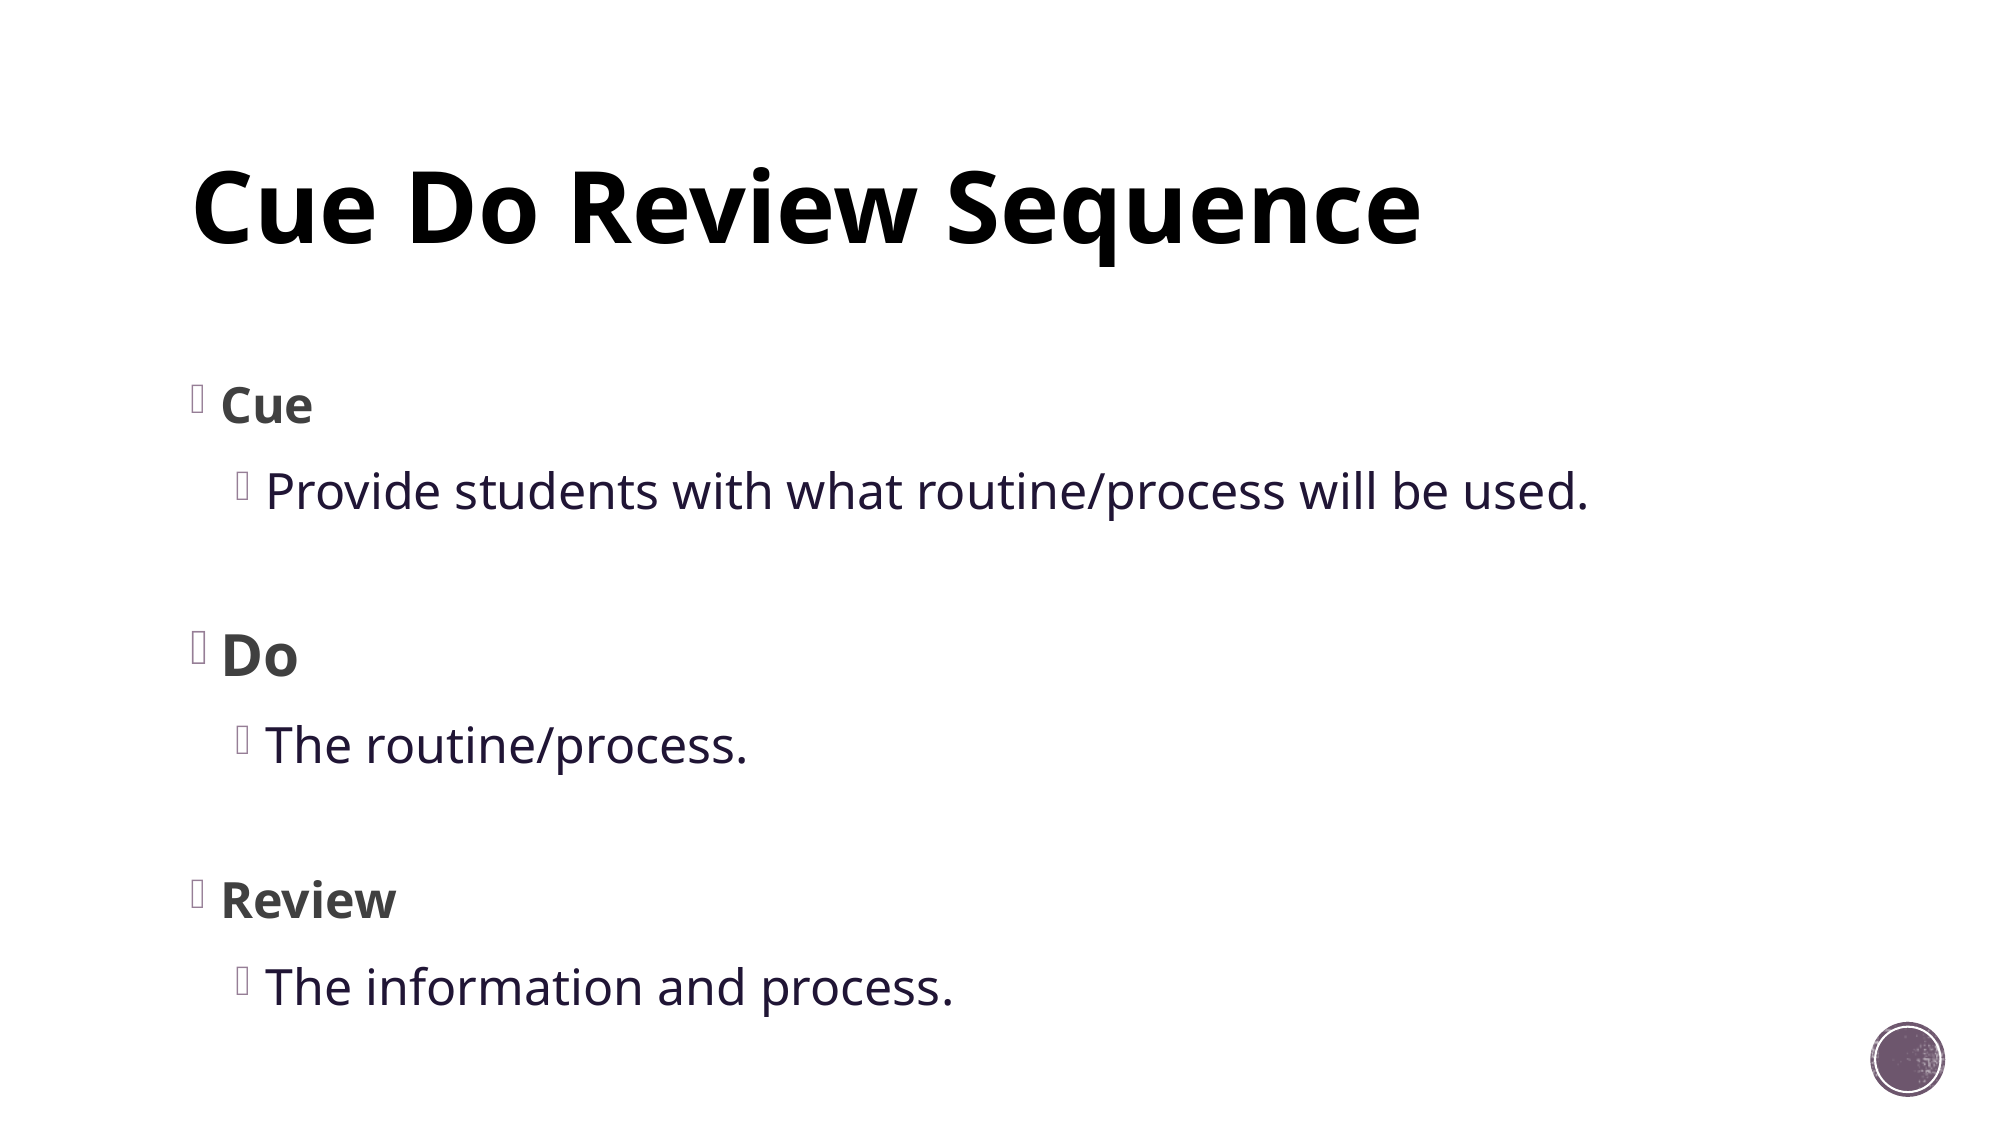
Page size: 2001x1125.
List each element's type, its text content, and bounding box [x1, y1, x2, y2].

list Cue Provide students with what routine/process will be used. Do The routine/process. Review The information and process. [175, 348, 1826, 1013]
title Cue Do Review Sequence [175, 79, 1826, 344]
